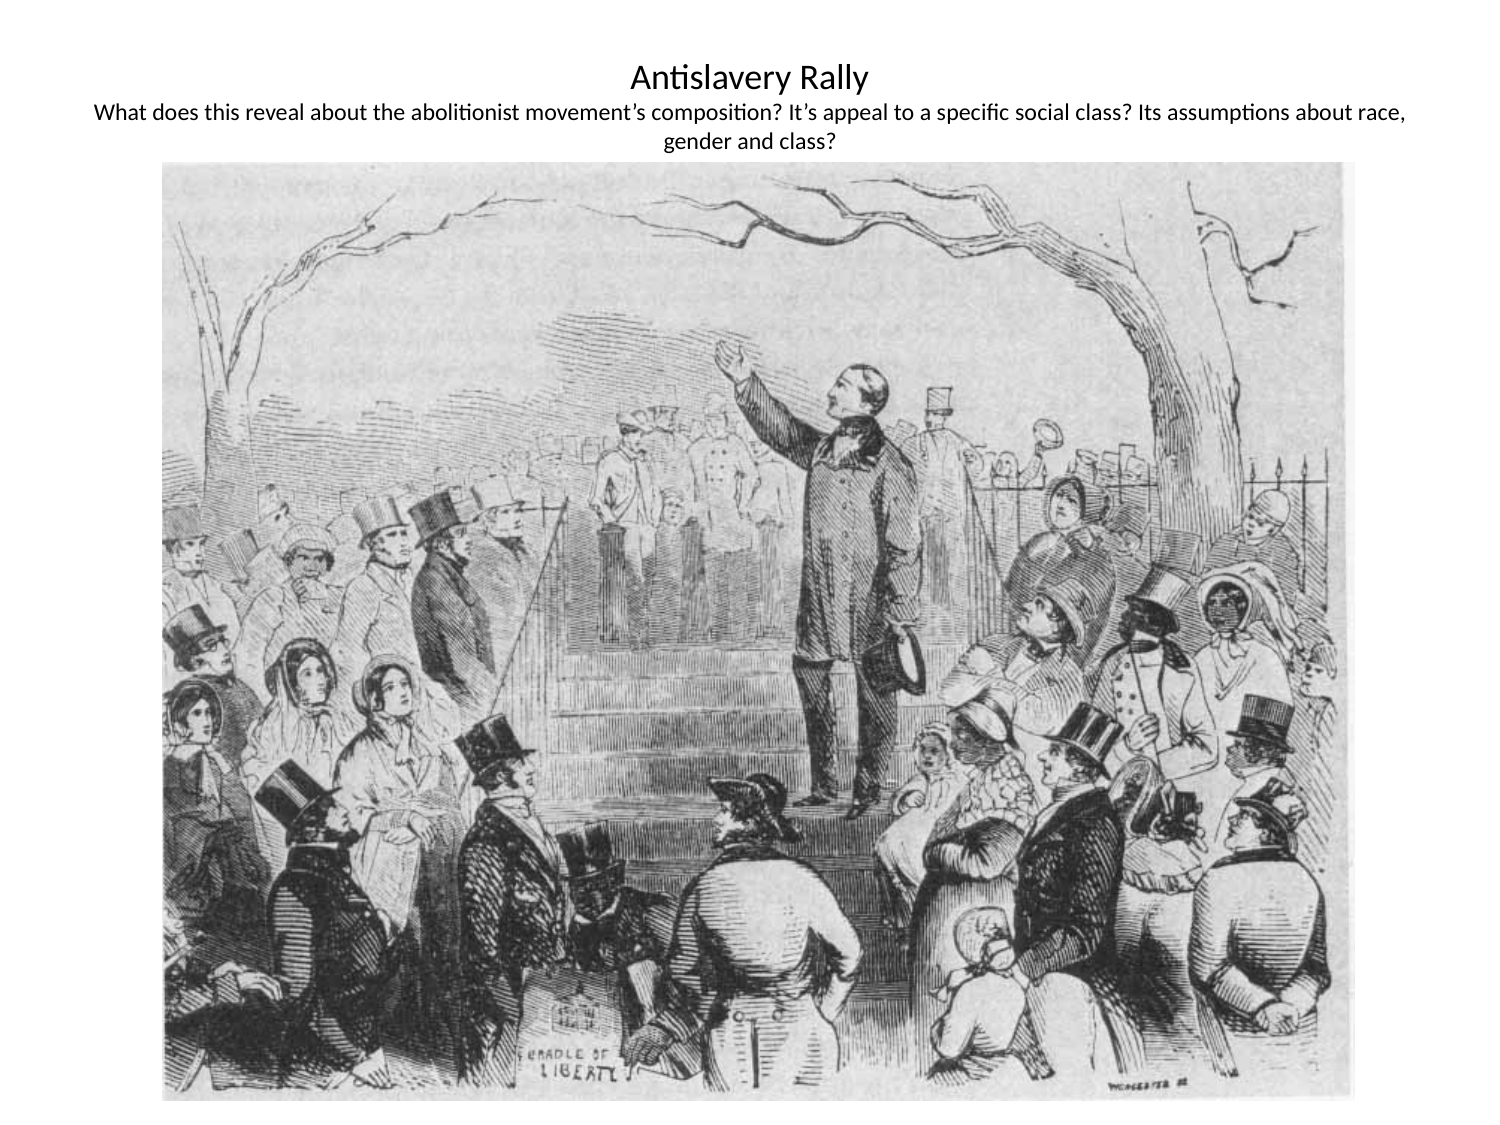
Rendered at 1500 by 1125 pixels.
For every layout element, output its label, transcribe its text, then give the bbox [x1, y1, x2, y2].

title Antislavery Rally What does this reveal about the abolitionist movement’s composition? It’s appeal to a specific social class? Its assumptions about race, gender and class? [75, 45, 1425, 233]
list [162, 162, 1355, 1101]
